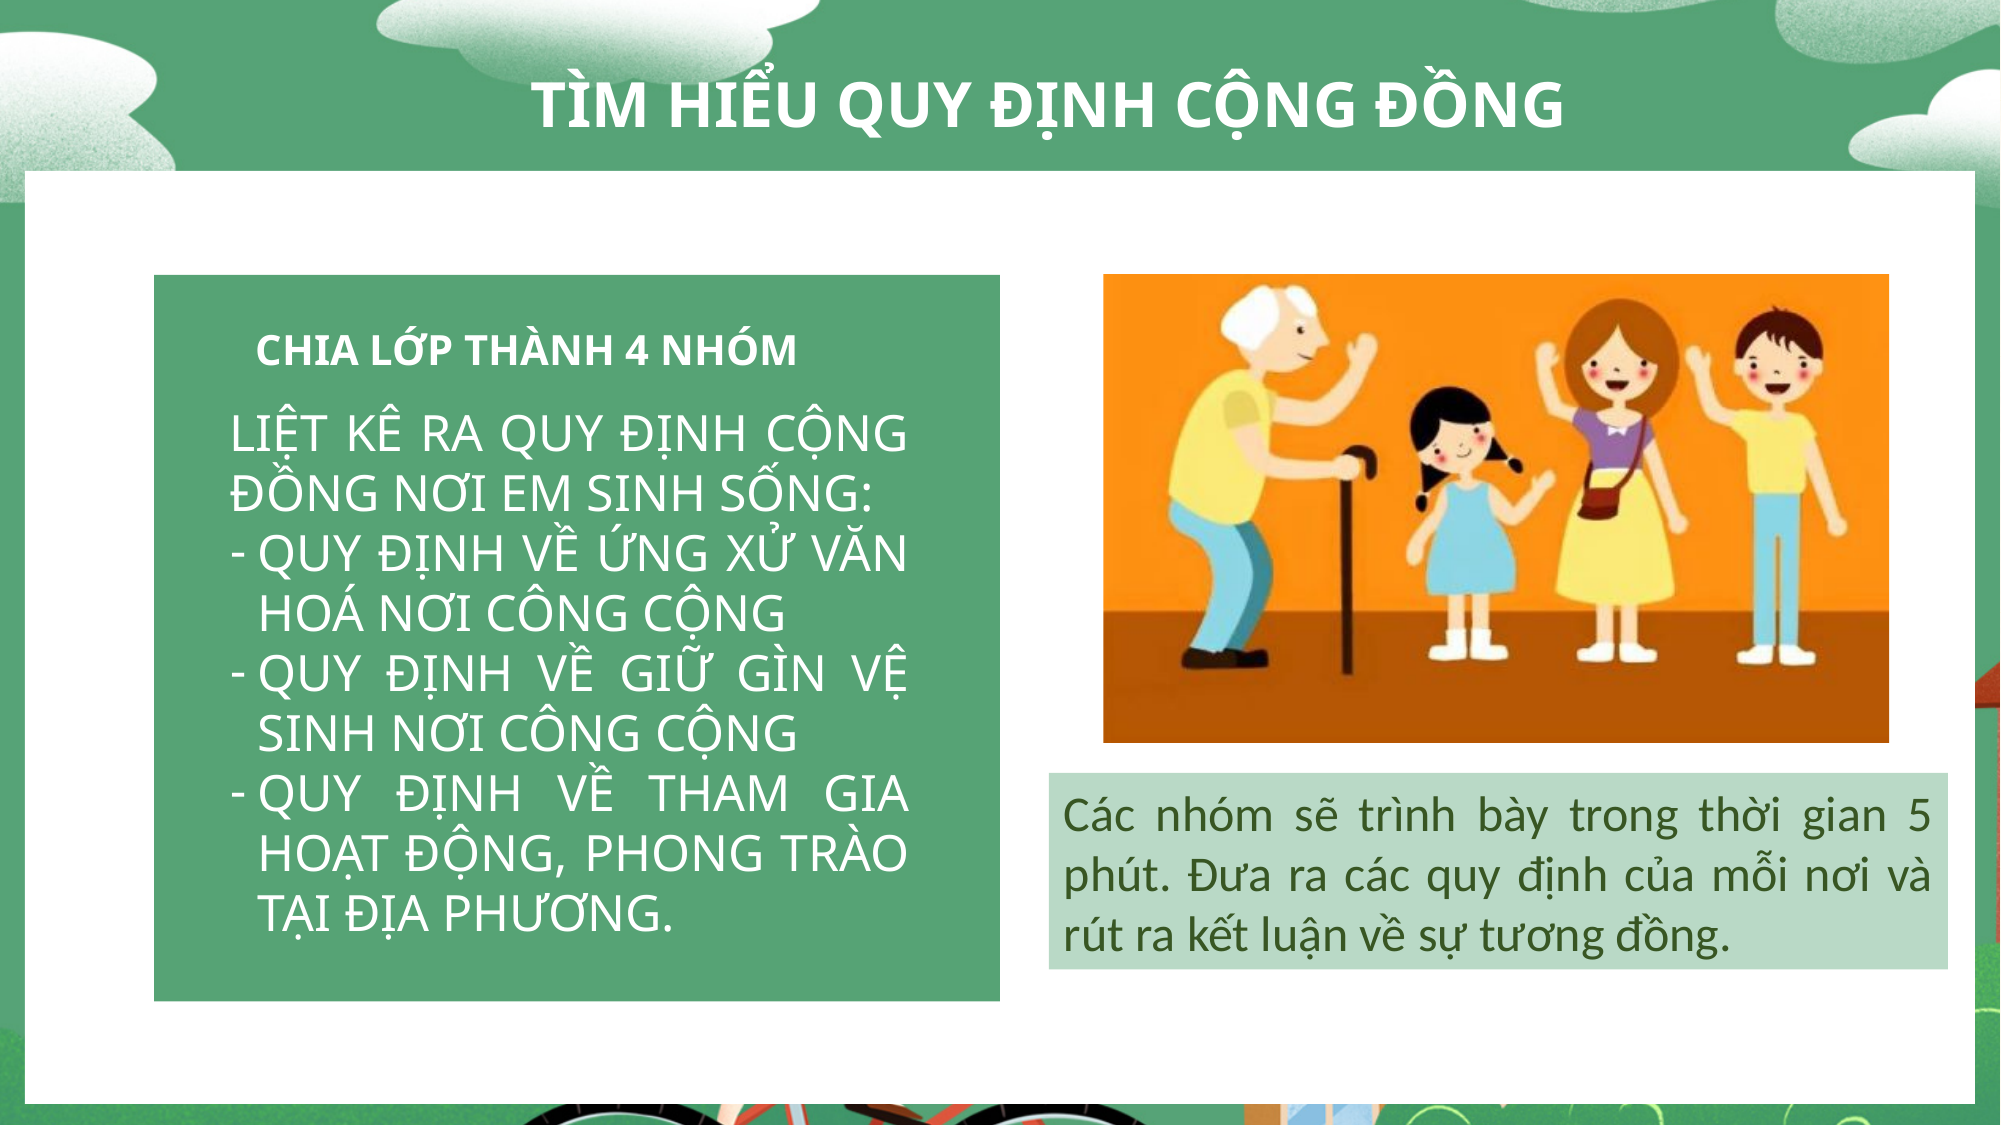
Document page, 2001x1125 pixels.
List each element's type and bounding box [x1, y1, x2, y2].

text_box [0, 0, 2000, 1125]
picture [1103, 274, 1890, 743]
